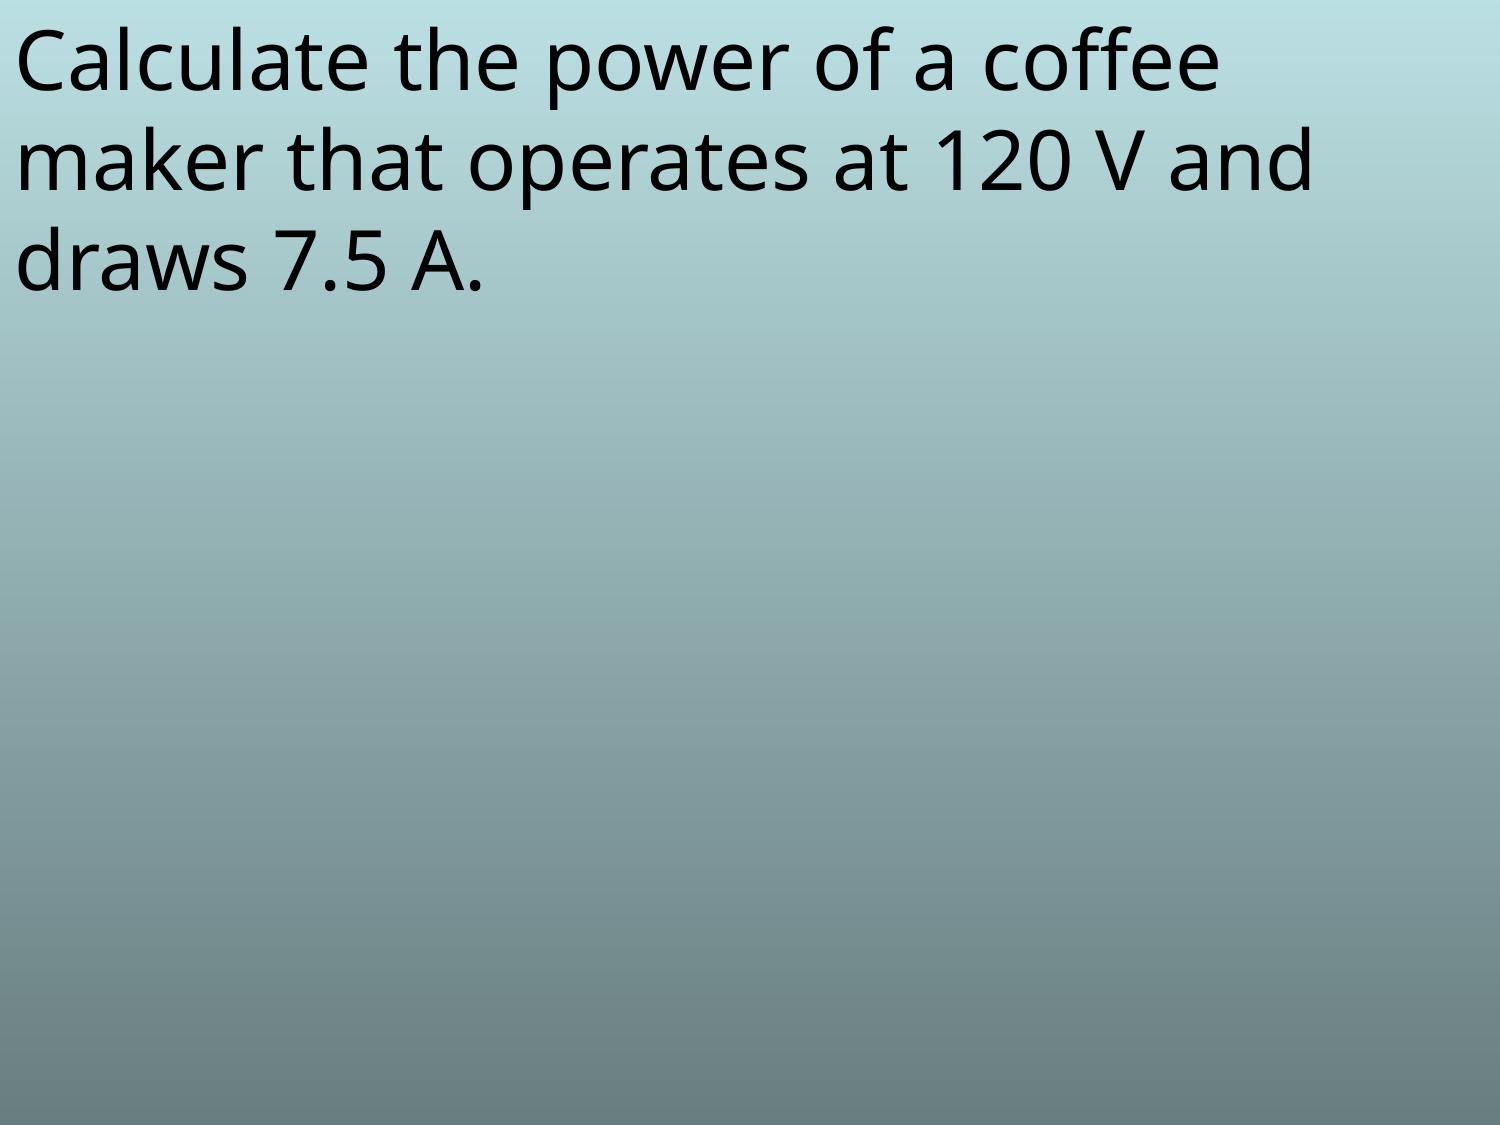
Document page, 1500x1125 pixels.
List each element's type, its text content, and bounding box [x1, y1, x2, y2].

text_box Calculate the power of a coffee maker that operates at 120 V and draws 7.5 A. [0, 0, 1500, 315]
